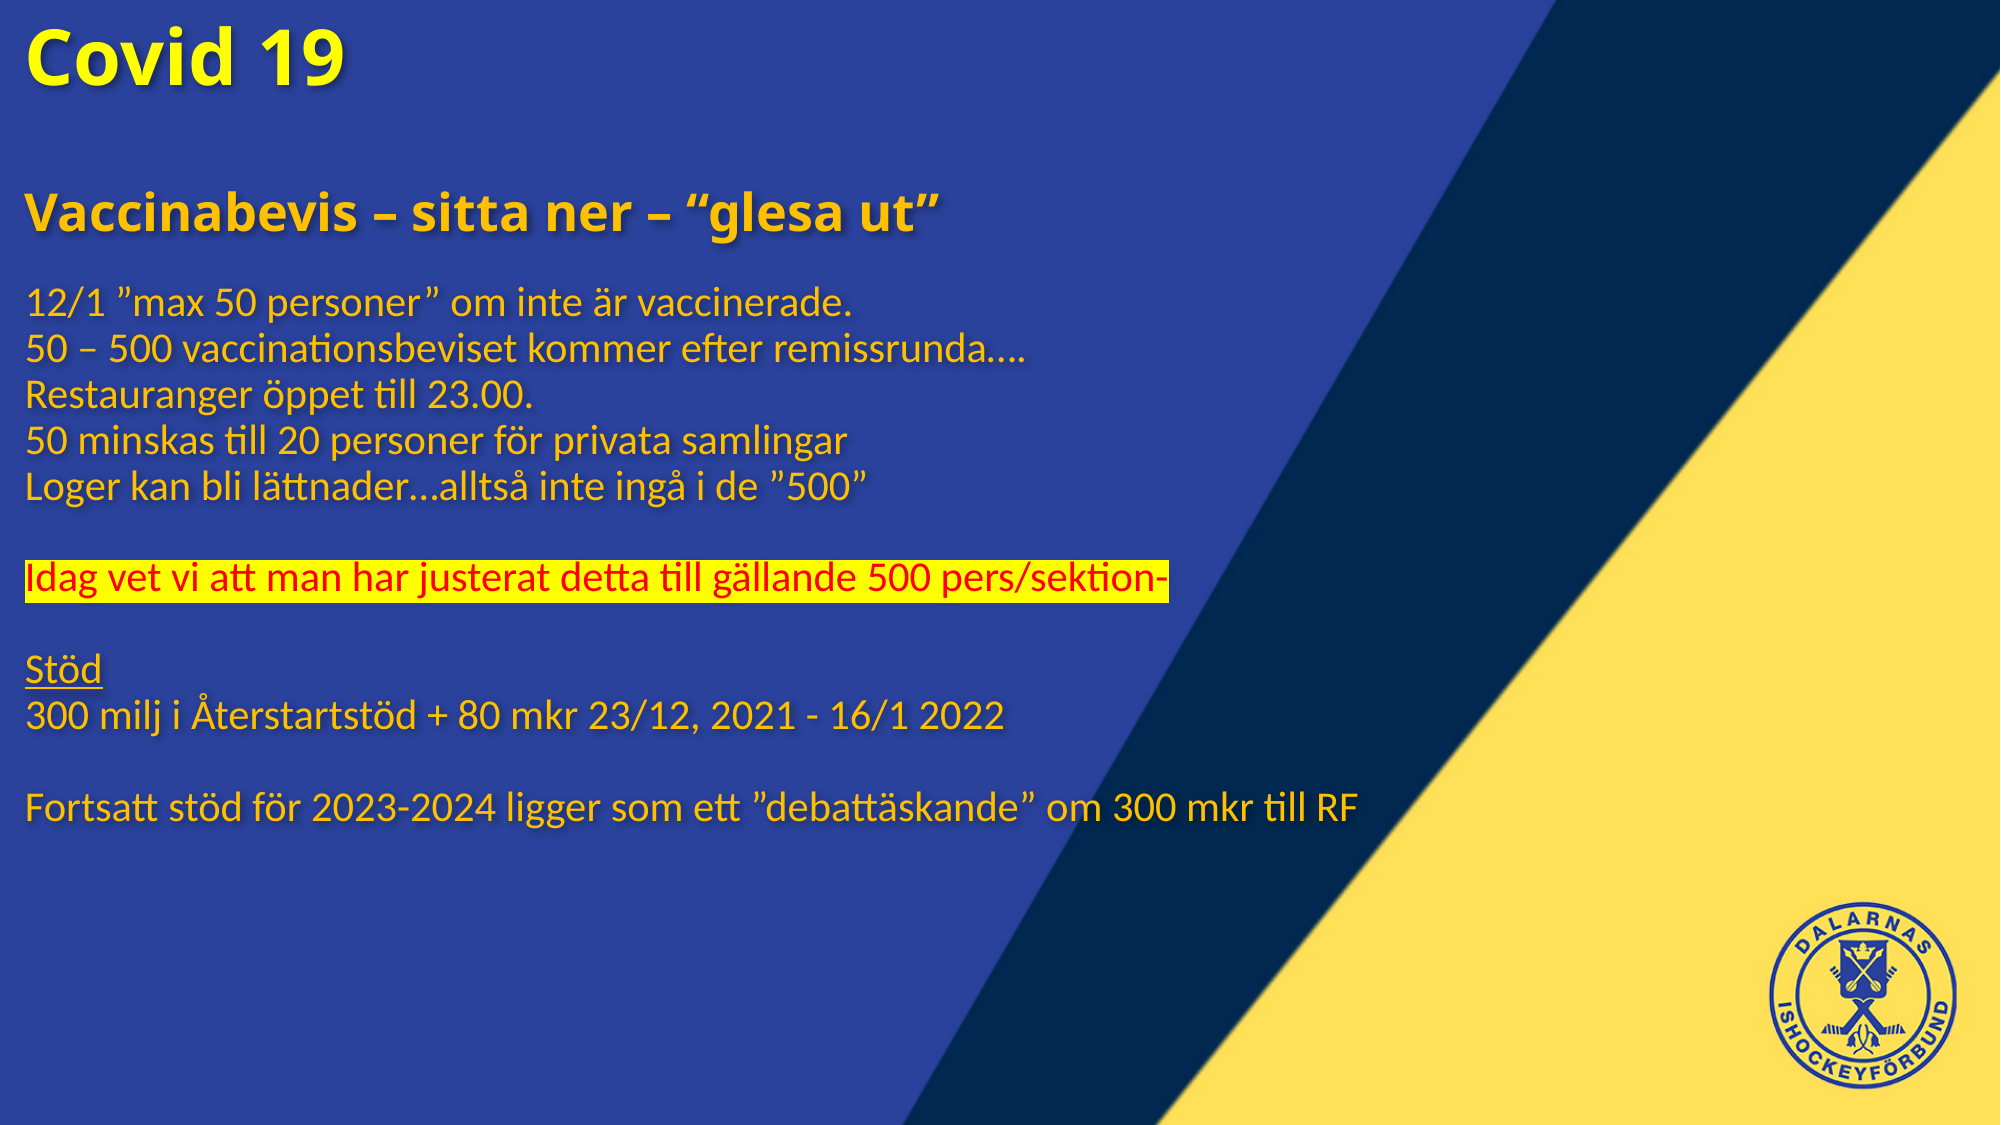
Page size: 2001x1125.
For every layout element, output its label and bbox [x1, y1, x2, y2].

list [0, 0, 2000, 1125]
